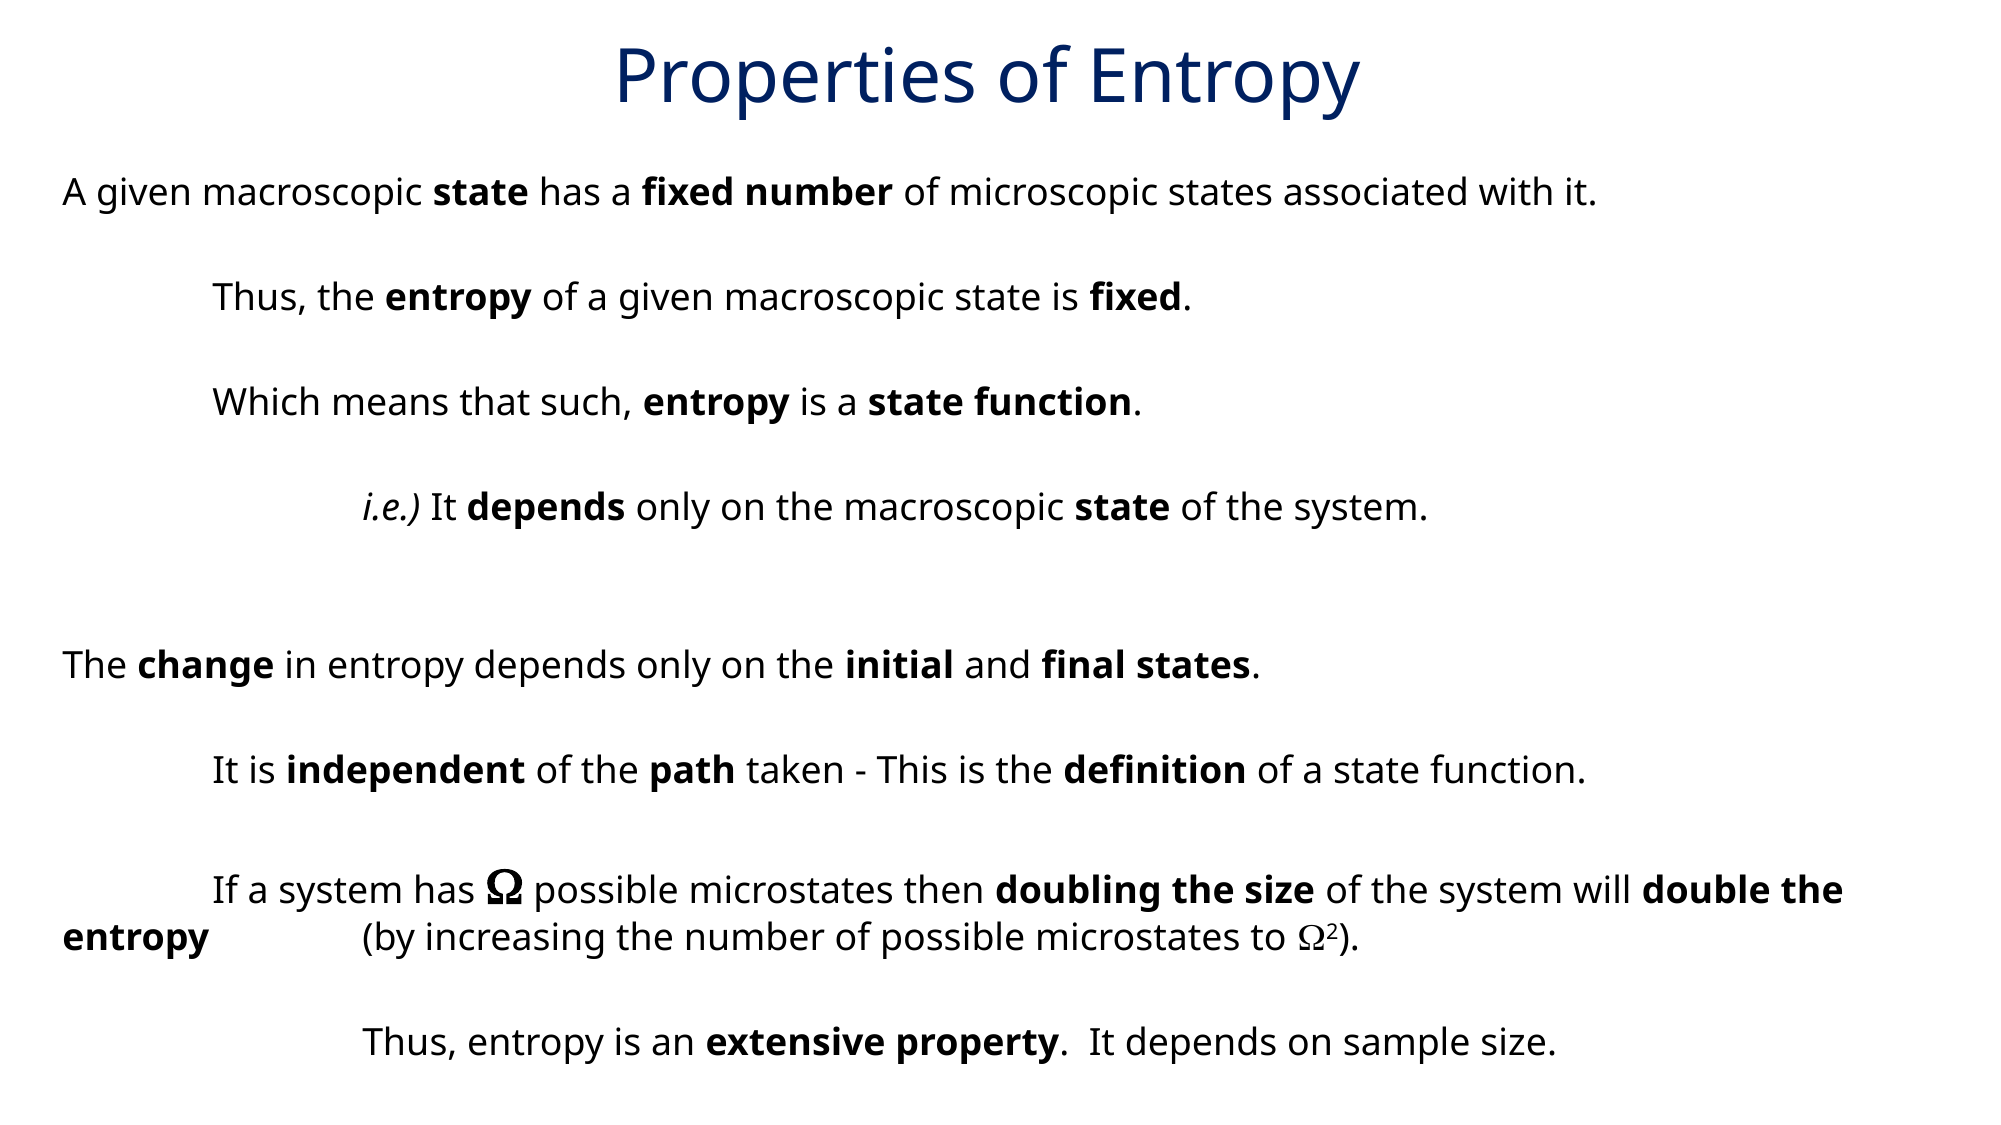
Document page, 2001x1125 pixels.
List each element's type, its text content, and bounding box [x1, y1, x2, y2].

list A given macroscopic state has a fixed number of microscopic states associated with it. Thus, the entropy of a given macroscopic state is fixed. Which means that such, entropy is a state function. i.e.) It depends only on the macroscopic state of the system. The change in entropy depends only on the initial and final states. It is independent of the path taken - This is the definition of a state function. If a system has  possible microstates then doubling the size of the system will double the entropy (by increasing the number of possible microstates to 2). Thus, entropy is an extensive property. It depends on sample size. [47, 160, 1934, 1095]
title Properties of Entropy [598, 0, 1402, 126]
